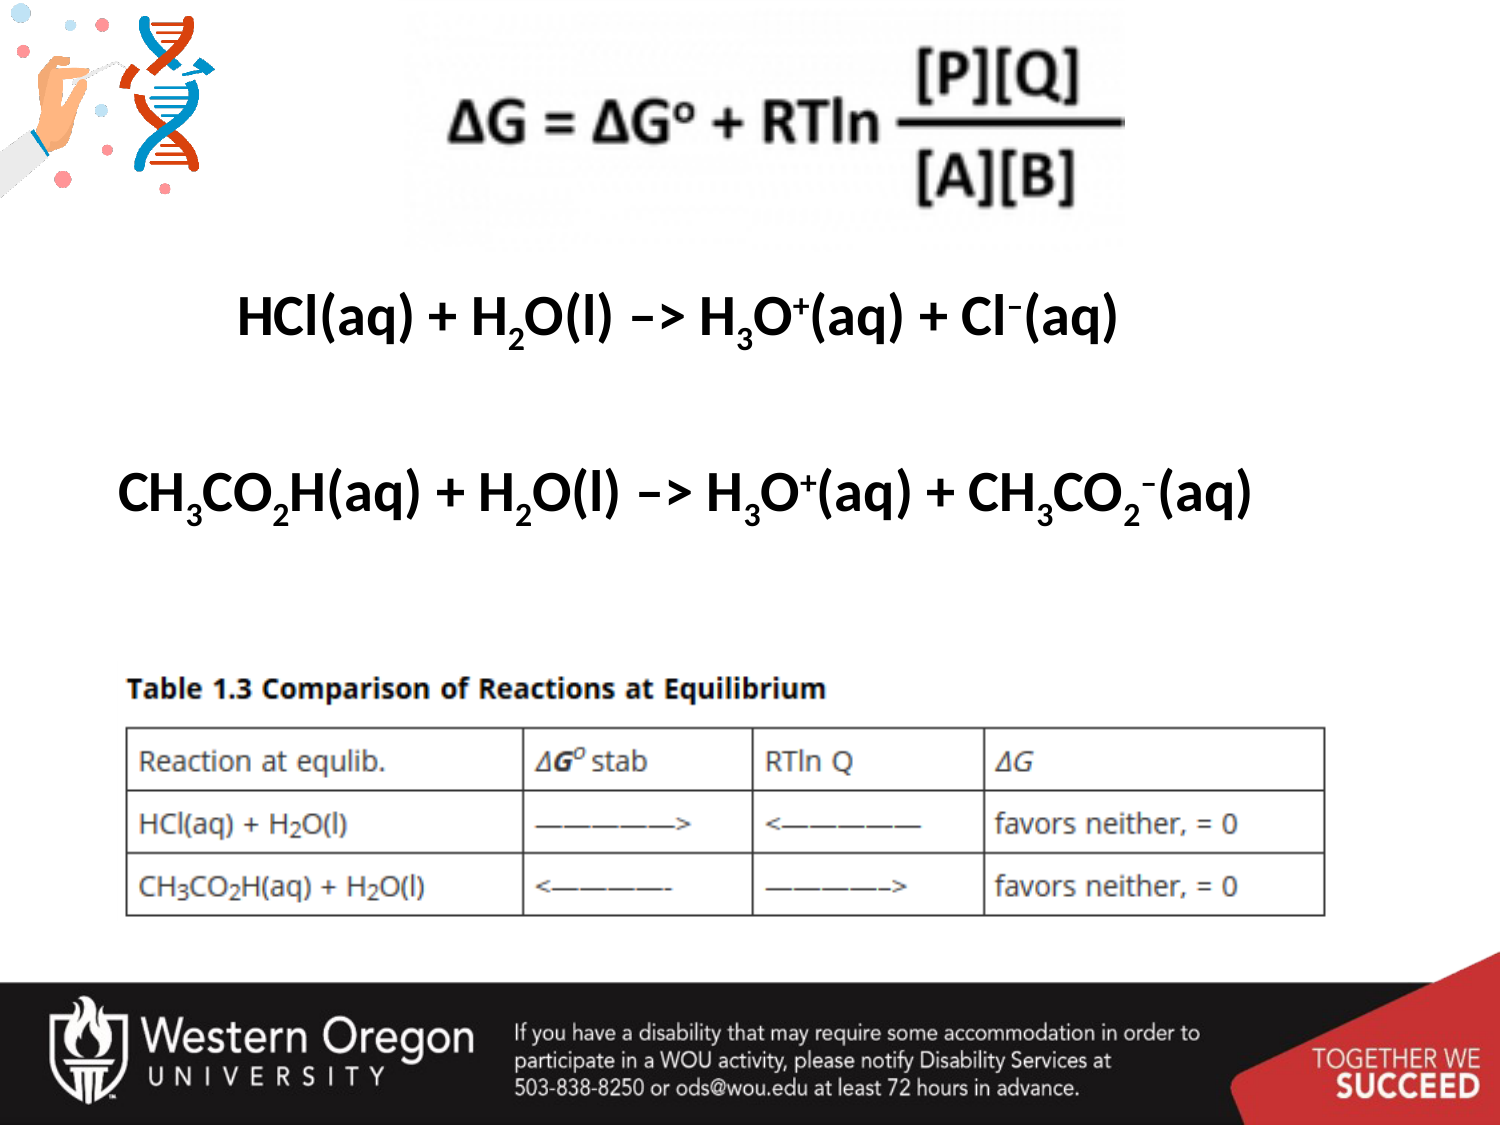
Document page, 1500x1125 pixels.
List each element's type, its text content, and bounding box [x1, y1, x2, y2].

picture [0, 946, 1500, 1125]
picture [398, 0, 1125, 252]
list HCl(aq) + H2O(l) –> H3O+(aq) + Cl–(aq) CH3CO2H(aq) + H2O(l) –> H3O+(aq) + CH3CO2–(aq) [103, 270, 1397, 552]
picture [0, 3, 215, 198]
picture [115, 660, 1336, 921]
